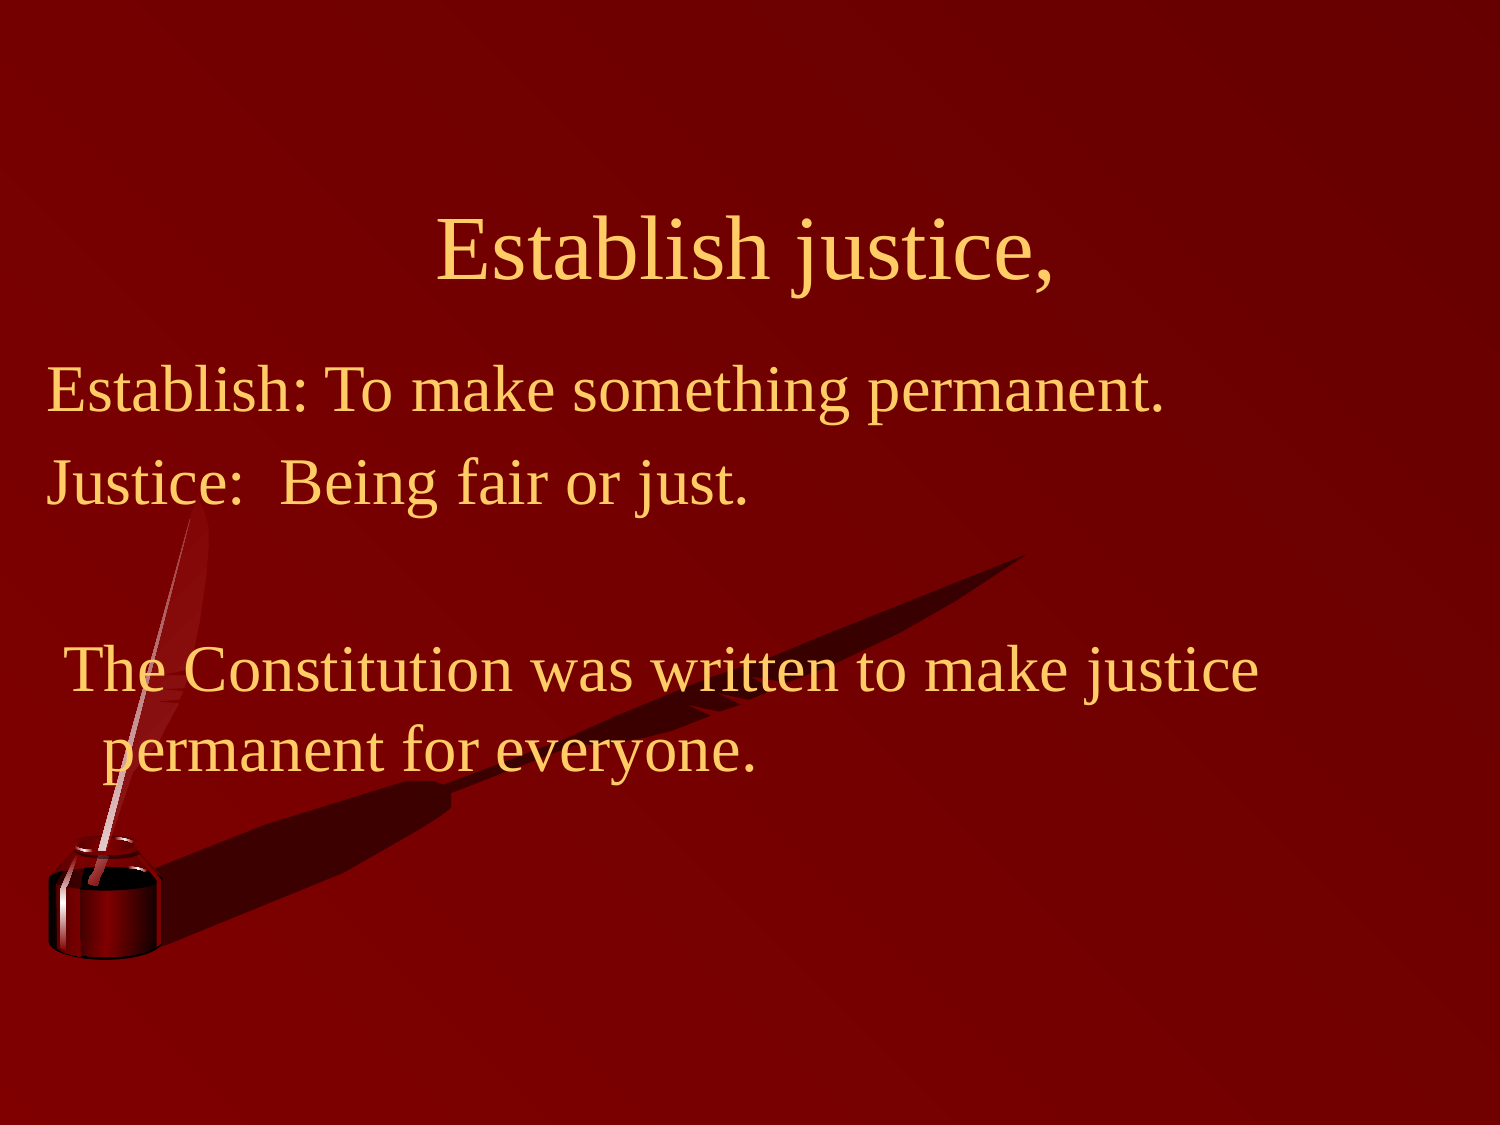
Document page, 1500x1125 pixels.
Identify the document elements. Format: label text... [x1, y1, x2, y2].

title Establish justice, [24, 49, 1470, 326]
list Establish: To make something permanent. Justice: Being fair or just. The Constitution was written to make justice permanent for everyone. [30, 337, 1472, 1022]
